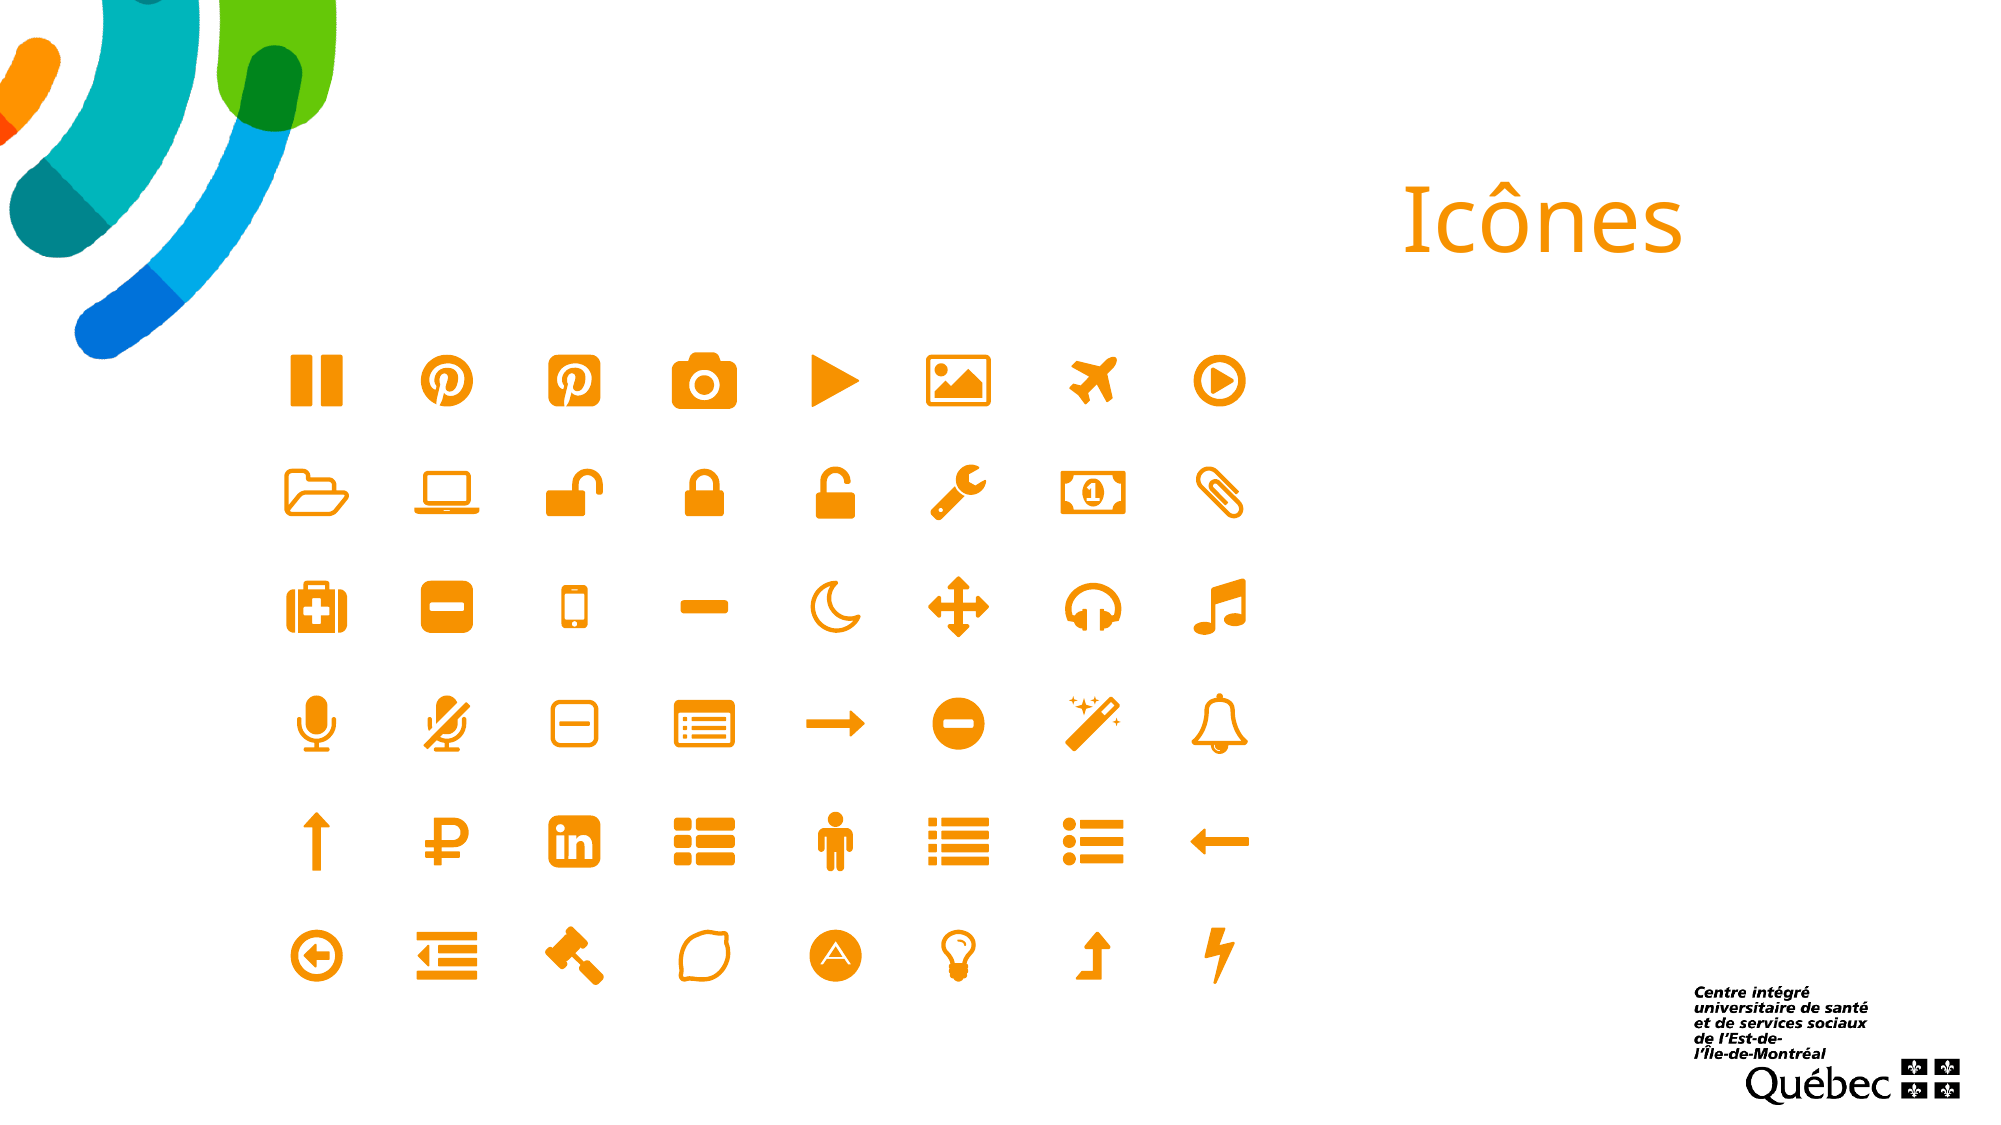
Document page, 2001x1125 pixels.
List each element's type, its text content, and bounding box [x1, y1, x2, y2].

text_box [673, 852, 692, 866]
text_box [427, 717, 433, 731]
text_box [305, 695, 328, 735]
text_box [934, 368, 983, 398]
text_box [695, 817, 735, 831]
text_box [303, 812, 330, 871]
text_box [1060, 470, 1126, 515]
text_box [423, 470, 471, 506]
text_box [691, 725, 727, 731]
text_box [1193, 354, 1246, 407]
text_box [928, 817, 937, 827]
text_box [694, 375, 715, 395]
text_box [1090, 696, 1100, 705]
text_box [320, 354, 343, 407]
text_box [926, 354, 991, 407]
text_box [1062, 834, 1076, 848]
text_box [1062, 817, 1076, 831]
text_box [1210, 367, 1234, 394]
text_box [695, 852, 735, 866]
text_box [546, 468, 603, 517]
text_box [1065, 582, 1122, 631]
text_box [420, 354, 473, 407]
text_box [1080, 854, 1124, 864]
text_box [1068, 696, 1078, 705]
text_box [673, 834, 692, 848]
text_box [1080, 837, 1124, 846]
text_box [1191, 693, 1248, 754]
text_box [1075, 698, 1093, 716]
text_box [691, 734, 727, 739]
text_box [416, 931, 478, 941]
text_box [691, 716, 727, 722]
text_box [932, 697, 985, 750]
text_box [425, 817, 469, 866]
text_box [338, 589, 348, 633]
text_box [941, 856, 989, 866]
text_box [1193, 578, 1246, 635]
title Icônes [1269, 115, 1701, 331]
text_box [1062, 852, 1076, 866]
text_box [810, 580, 861, 633]
text_box [292, 354, 312, 405]
text_box [416, 970, 478, 980]
text_box [941, 929, 976, 982]
text_box [298, 580, 335, 633]
text_box [957, 939, 967, 946]
text_box [1082, 478, 1105, 507]
text_box [1196, 466, 1244, 519]
text_box [284, 468, 349, 517]
text_box [417, 944, 430, 967]
text_box [673, 817, 692, 831]
text_box [559, 721, 590, 726]
text_box [1204, 927, 1235, 984]
text_box [438, 944, 478, 954]
text_box [818, 828, 853, 872]
text_box [548, 815, 601, 868]
text_box [684, 468, 724, 517]
text_box [806, 710, 865, 737]
text_box [303, 943, 330, 968]
text_box [941, 830, 989, 840]
text_box [436, 695, 458, 724]
text_box [815, 466, 855, 519]
text_box [1075, 931, 1111, 980]
text_box [420, 580, 473, 633]
text_box [438, 957, 478, 967]
text_box [809, 929, 862, 982]
picture [1694, 986, 1960, 1105]
text_box [297, 717, 337, 752]
text_box [673, 699, 735, 748]
picture [0, 0, 354, 505]
text_box [414, 507, 480, 515]
text_box [561, 585, 588, 629]
text_box [928, 843, 937, 853]
text_box [545, 926, 604, 985]
text_box [286, 589, 296, 633]
text_box [1112, 717, 1121, 727]
text_box [1065, 696, 1120, 752]
text_box [678, 929, 731, 982]
text_box [680, 600, 729, 614]
text_box [941, 817, 989, 827]
text_box [671, 352, 737, 409]
text_box [1080, 819, 1124, 829]
text_box [423, 702, 471, 752]
text_box [548, 354, 601, 407]
text_box [955, 464, 987, 495]
text_box [1069, 356, 1117, 405]
text_box [934, 363, 948, 377]
text_box [928, 830, 937, 840]
text_box [695, 834, 735, 848]
text_box [1190, 828, 1249, 855]
text_box [928, 576, 989, 638]
text_box [928, 856, 937, 866]
text_box [930, 486, 965, 521]
text_box [827, 811, 844, 827]
text_box [941, 843, 989, 853]
text_box [811, 354, 860, 407]
text_box [290, 929, 343, 982]
text_box [550, 699, 599, 748]
